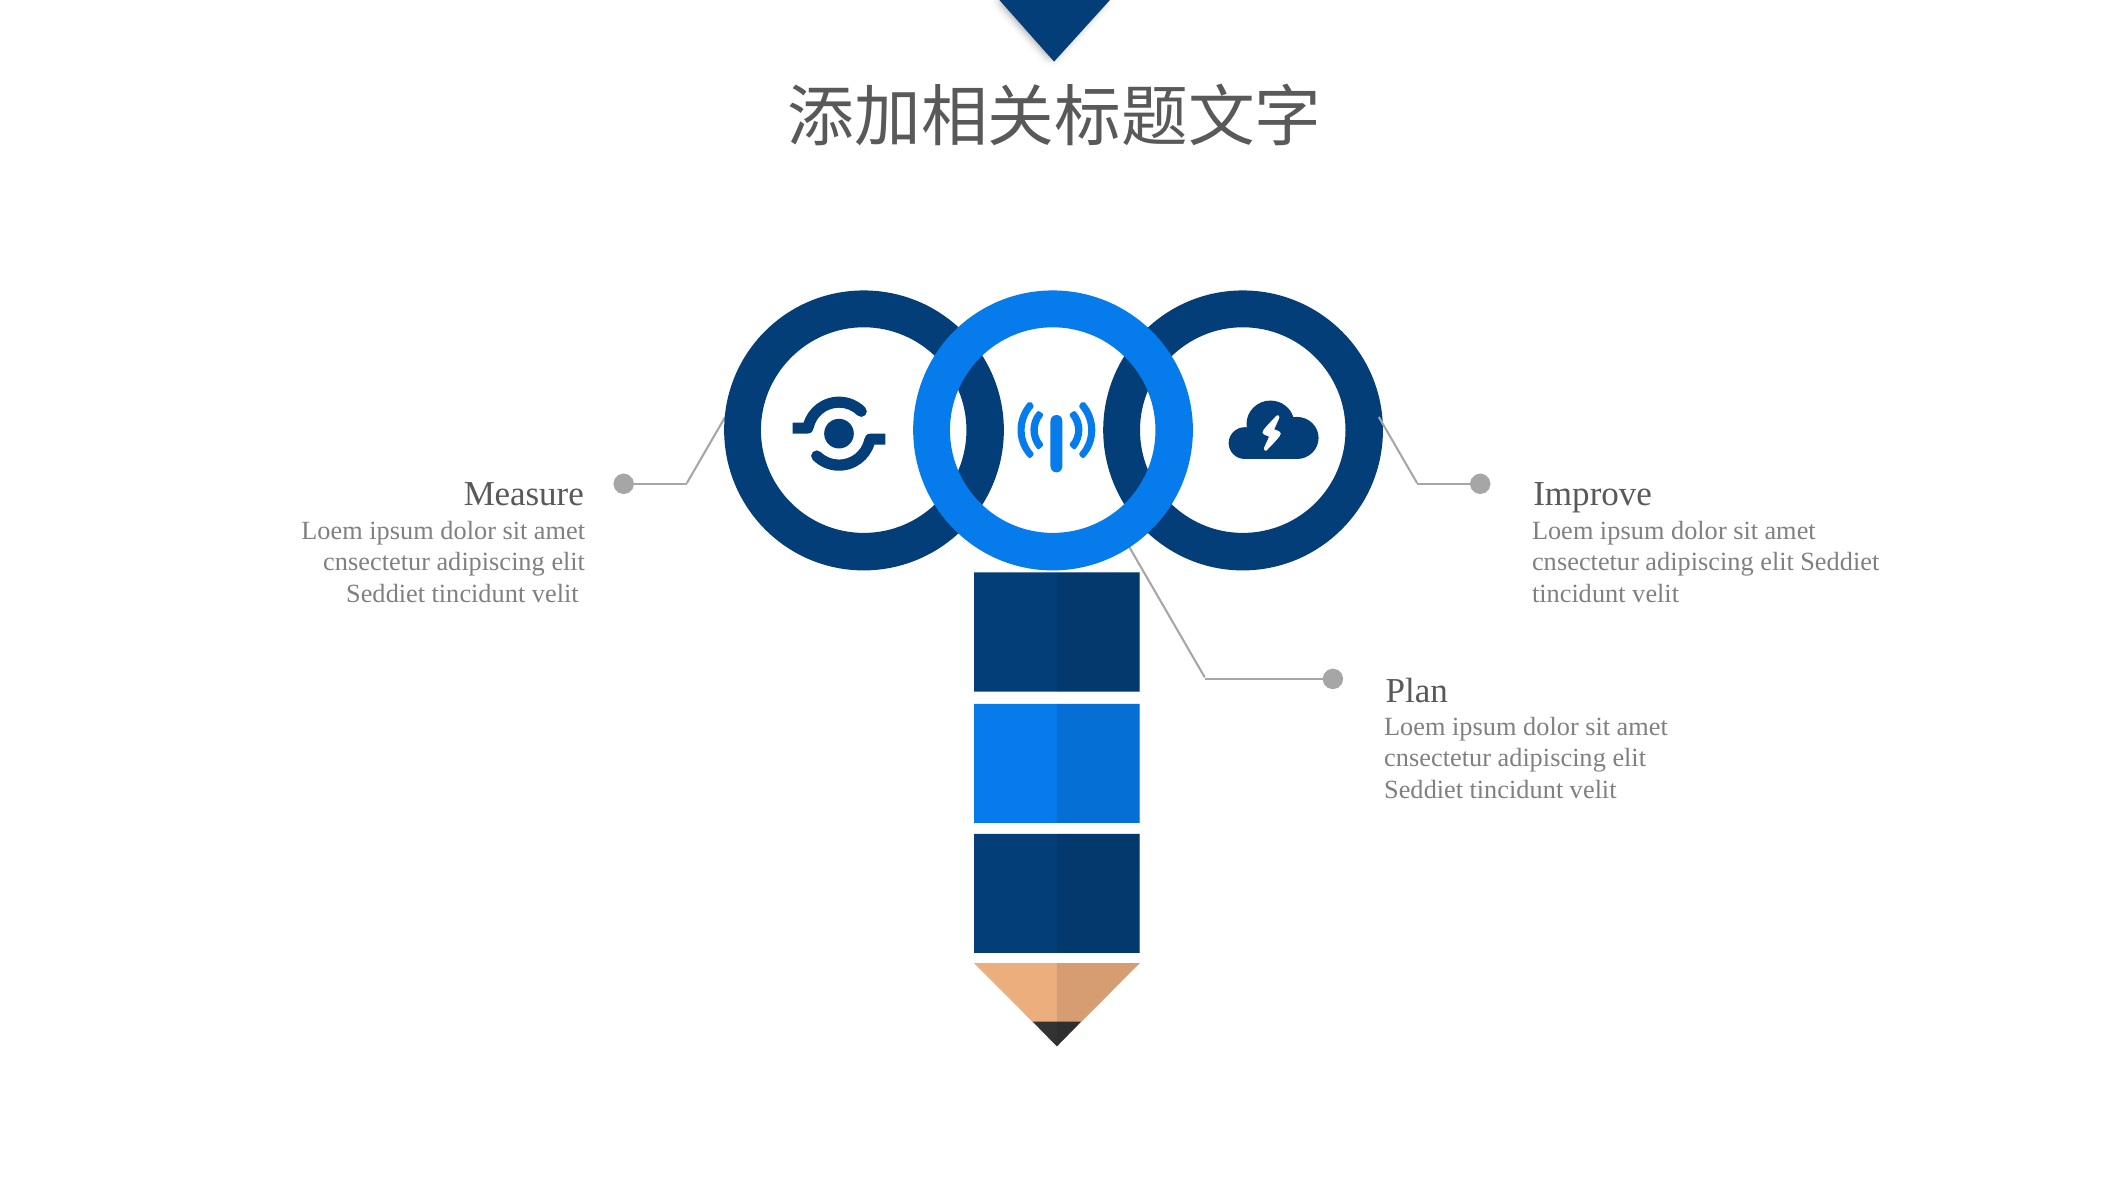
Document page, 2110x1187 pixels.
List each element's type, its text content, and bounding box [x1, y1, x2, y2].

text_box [244, 445, 599, 609]
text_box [913, 290, 1193, 571]
text_box [998, 0, 1112, 64]
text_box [1193, 290, 1383, 571]
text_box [623, 416, 724, 484]
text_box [1378, 416, 1481, 484]
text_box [1127, 543, 1333, 679]
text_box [974, 572, 1140, 1047]
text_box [1518, 445, 1902, 609]
text_box 添加相关标题文字 [750, 67, 1359, 160]
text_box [724, 290, 913, 571]
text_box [1370, 641, 1724, 805]
